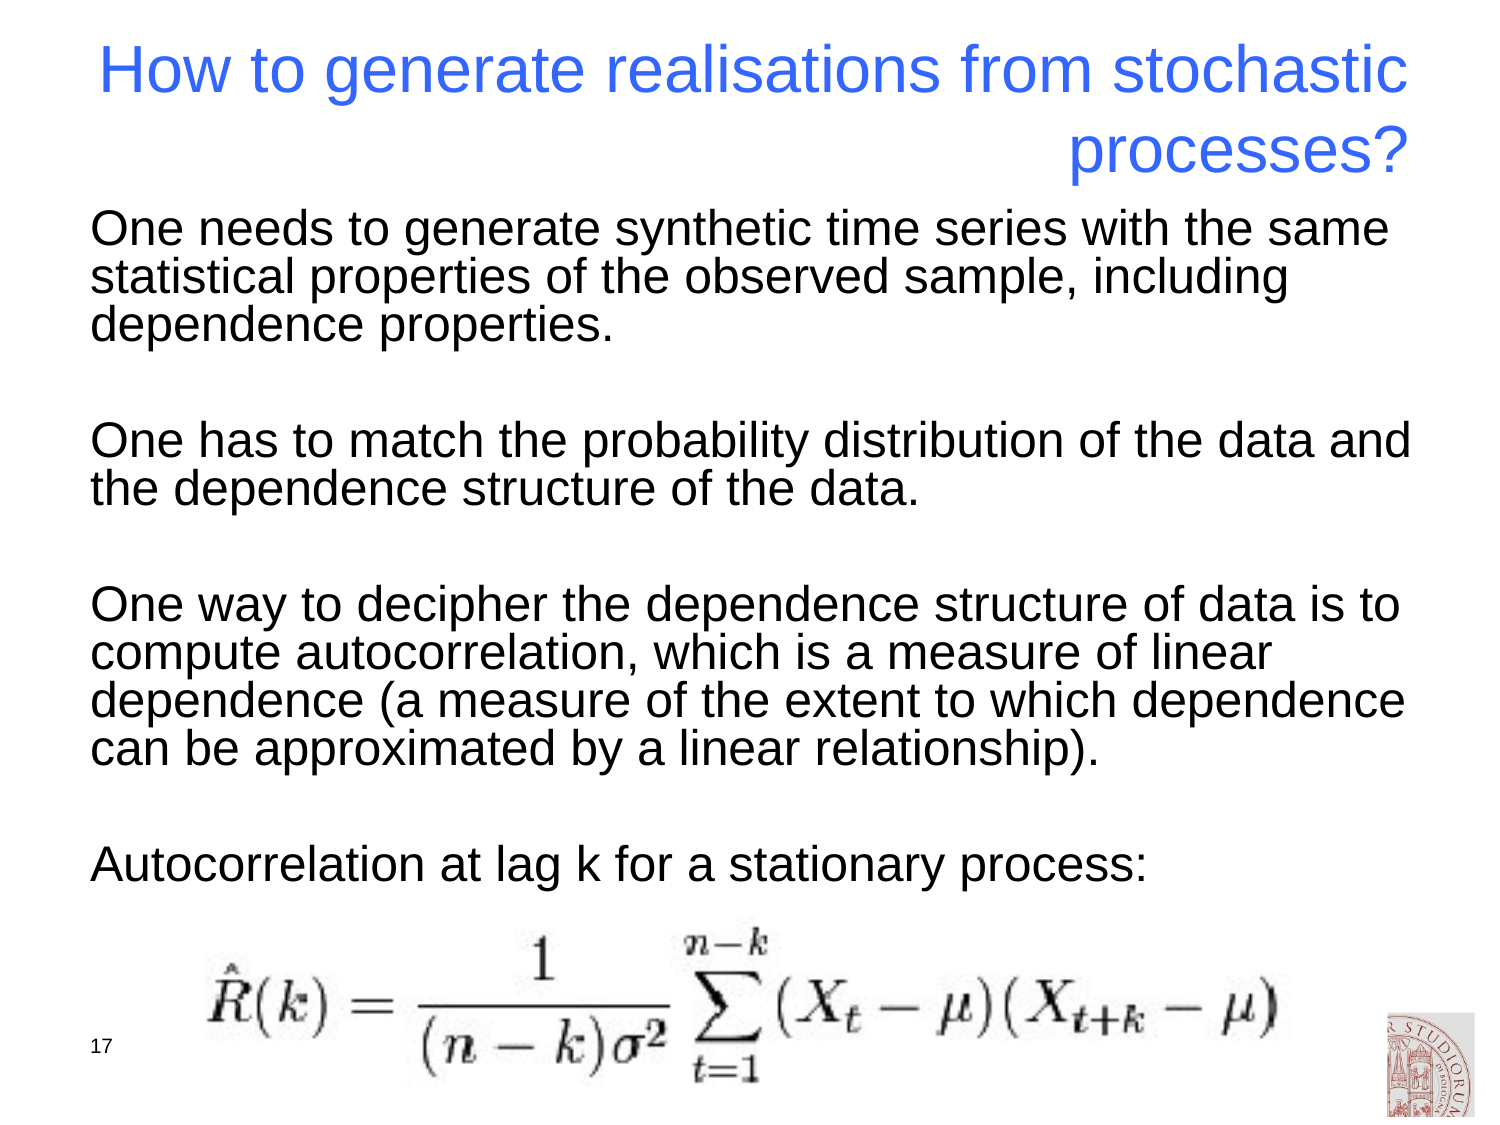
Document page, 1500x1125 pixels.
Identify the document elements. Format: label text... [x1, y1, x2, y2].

slide_number 17 [74, 1024, 195, 1104]
text_box One needs to generate synthetic time series with the same statistical properties of the observed sample, including dependence properties. One has to match the probability distribution of the data and the dependence structure of the data. One way to decipher the dependence structure of data is to compute autocorrelation, which is a measure of linear dependence (a measure of the extent to which dependence can be approximated by a linear relationship). Autocorrelation at lag k for a stationary process: [75, 200, 1475, 768]
picture [1387, 1012, 1475, 1117]
picture [199, 916, 1298, 1101]
title How to generate realisations from stochastic processes? [74, 12, 1426, 201]
